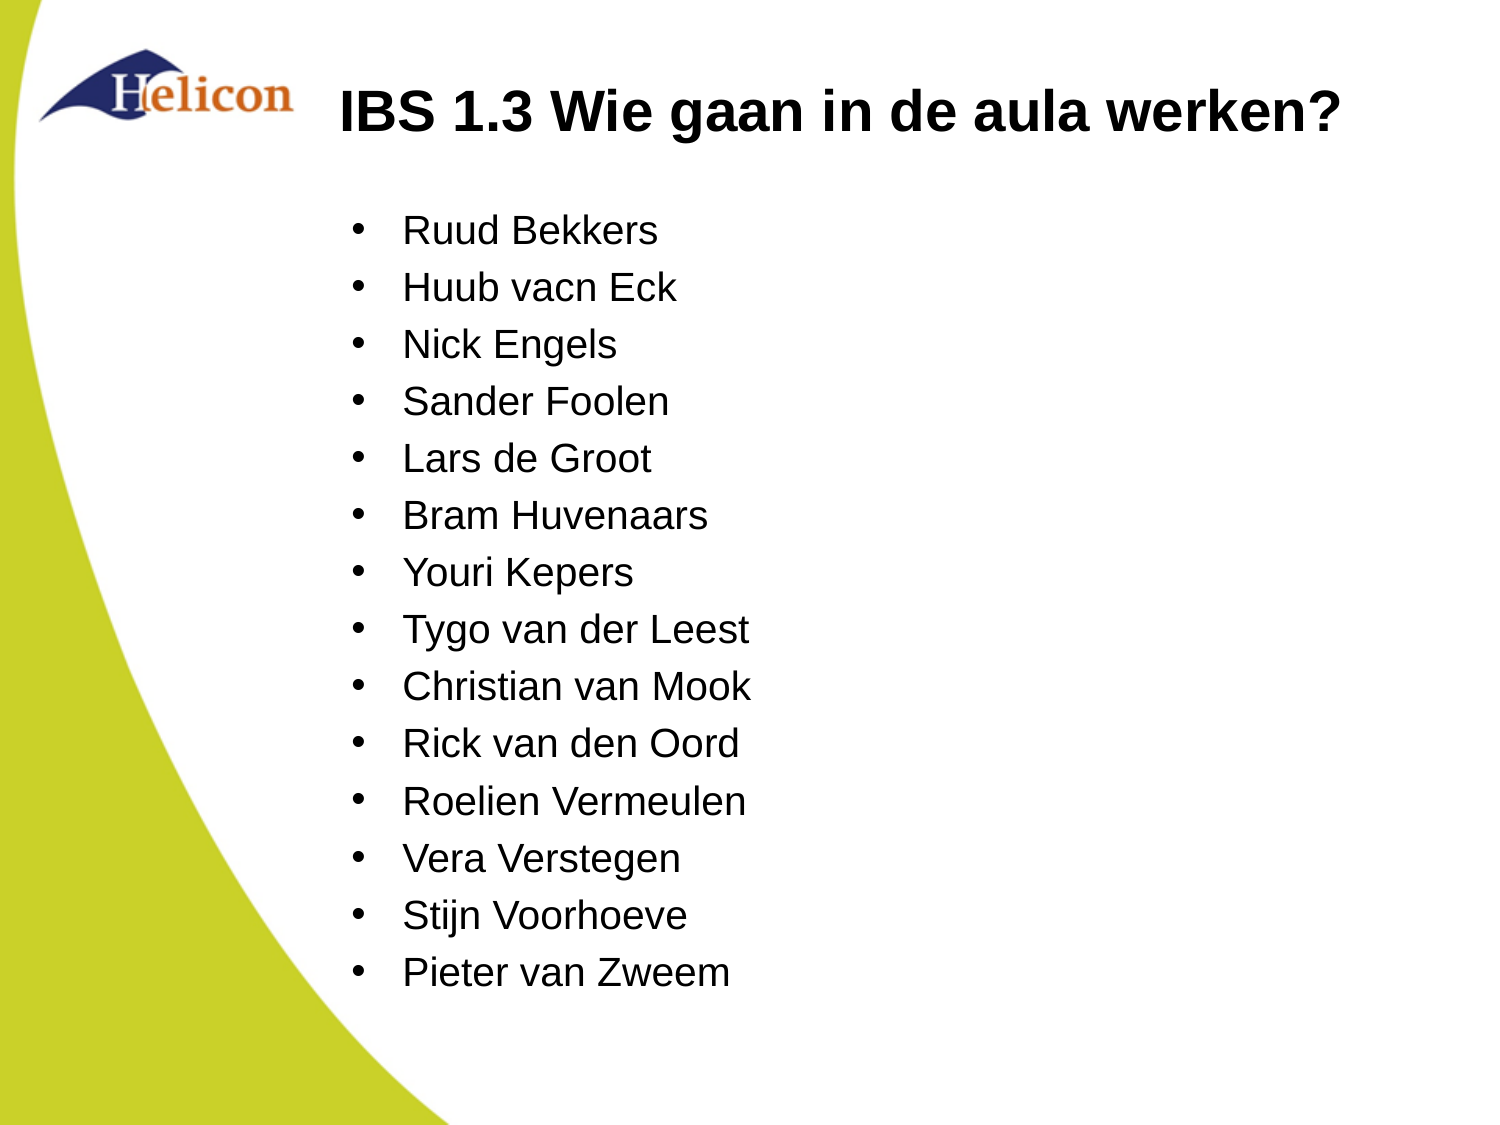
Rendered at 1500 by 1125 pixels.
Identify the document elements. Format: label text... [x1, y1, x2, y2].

title IBS 1.3 Wie gaan in de aula werken? [324, 54, 1415, 161]
picture [0, 0, 1500, 1125]
list Ruud Bekkers Huub vacn Eck Nick Engels Sander Foolen Lars de Groot Bram Huvenaars Youri Kepers Tygo van der Leest Christian van Mook Rick van den Oord Roelien Vermeulen Vera Verstegen Stijn Voorhoeve Pieter van Zweem [336, 196, 1425, 1005]
